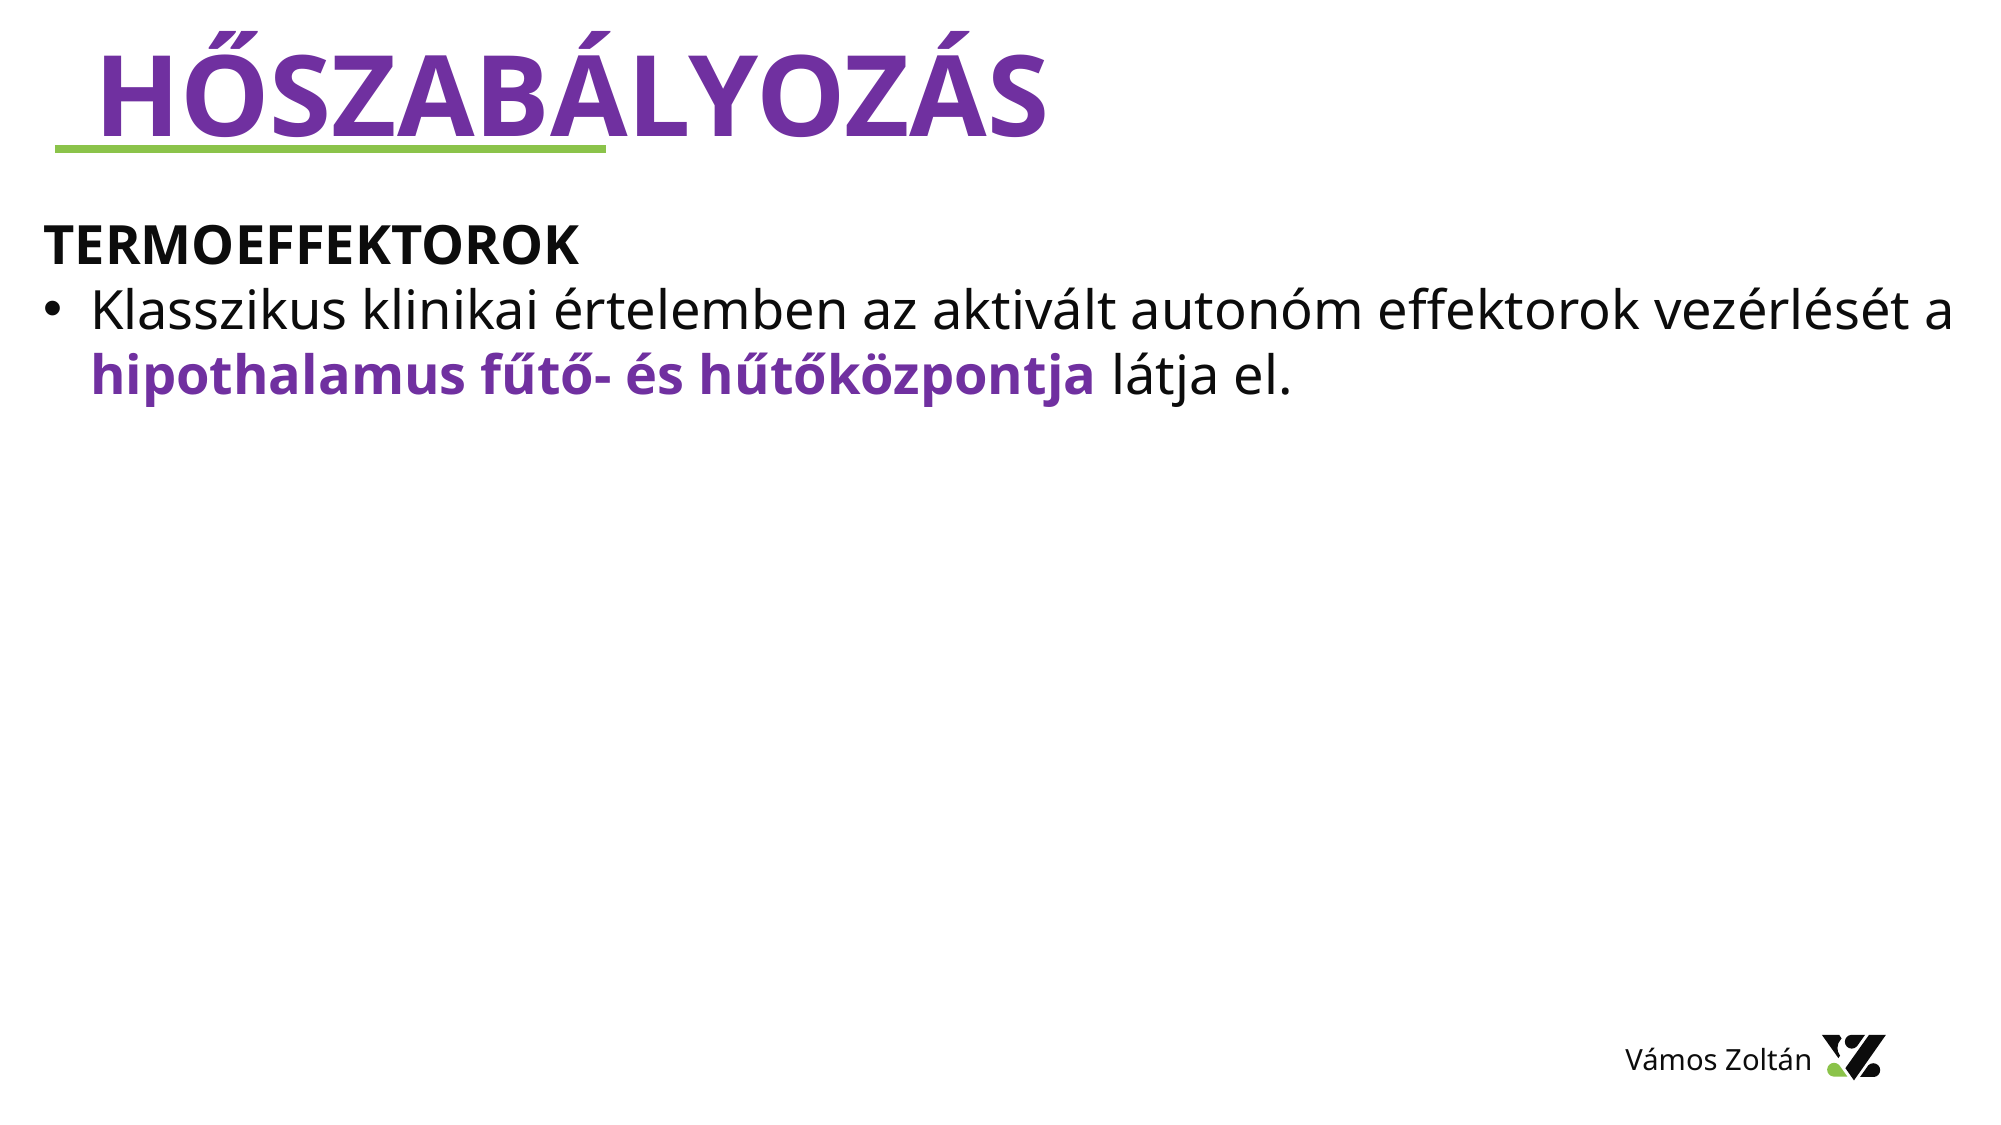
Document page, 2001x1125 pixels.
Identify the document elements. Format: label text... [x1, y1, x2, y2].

text_box Hőszabályozás [79, 17, 1066, 167]
text_box Termoeffektorok Klasszikus klinikai értelemben az aktivált autonóm effektorok vezérlését a hipothalamus fűtő- és hűtőközpontja látja el. [28, 202, 2000, 478]
